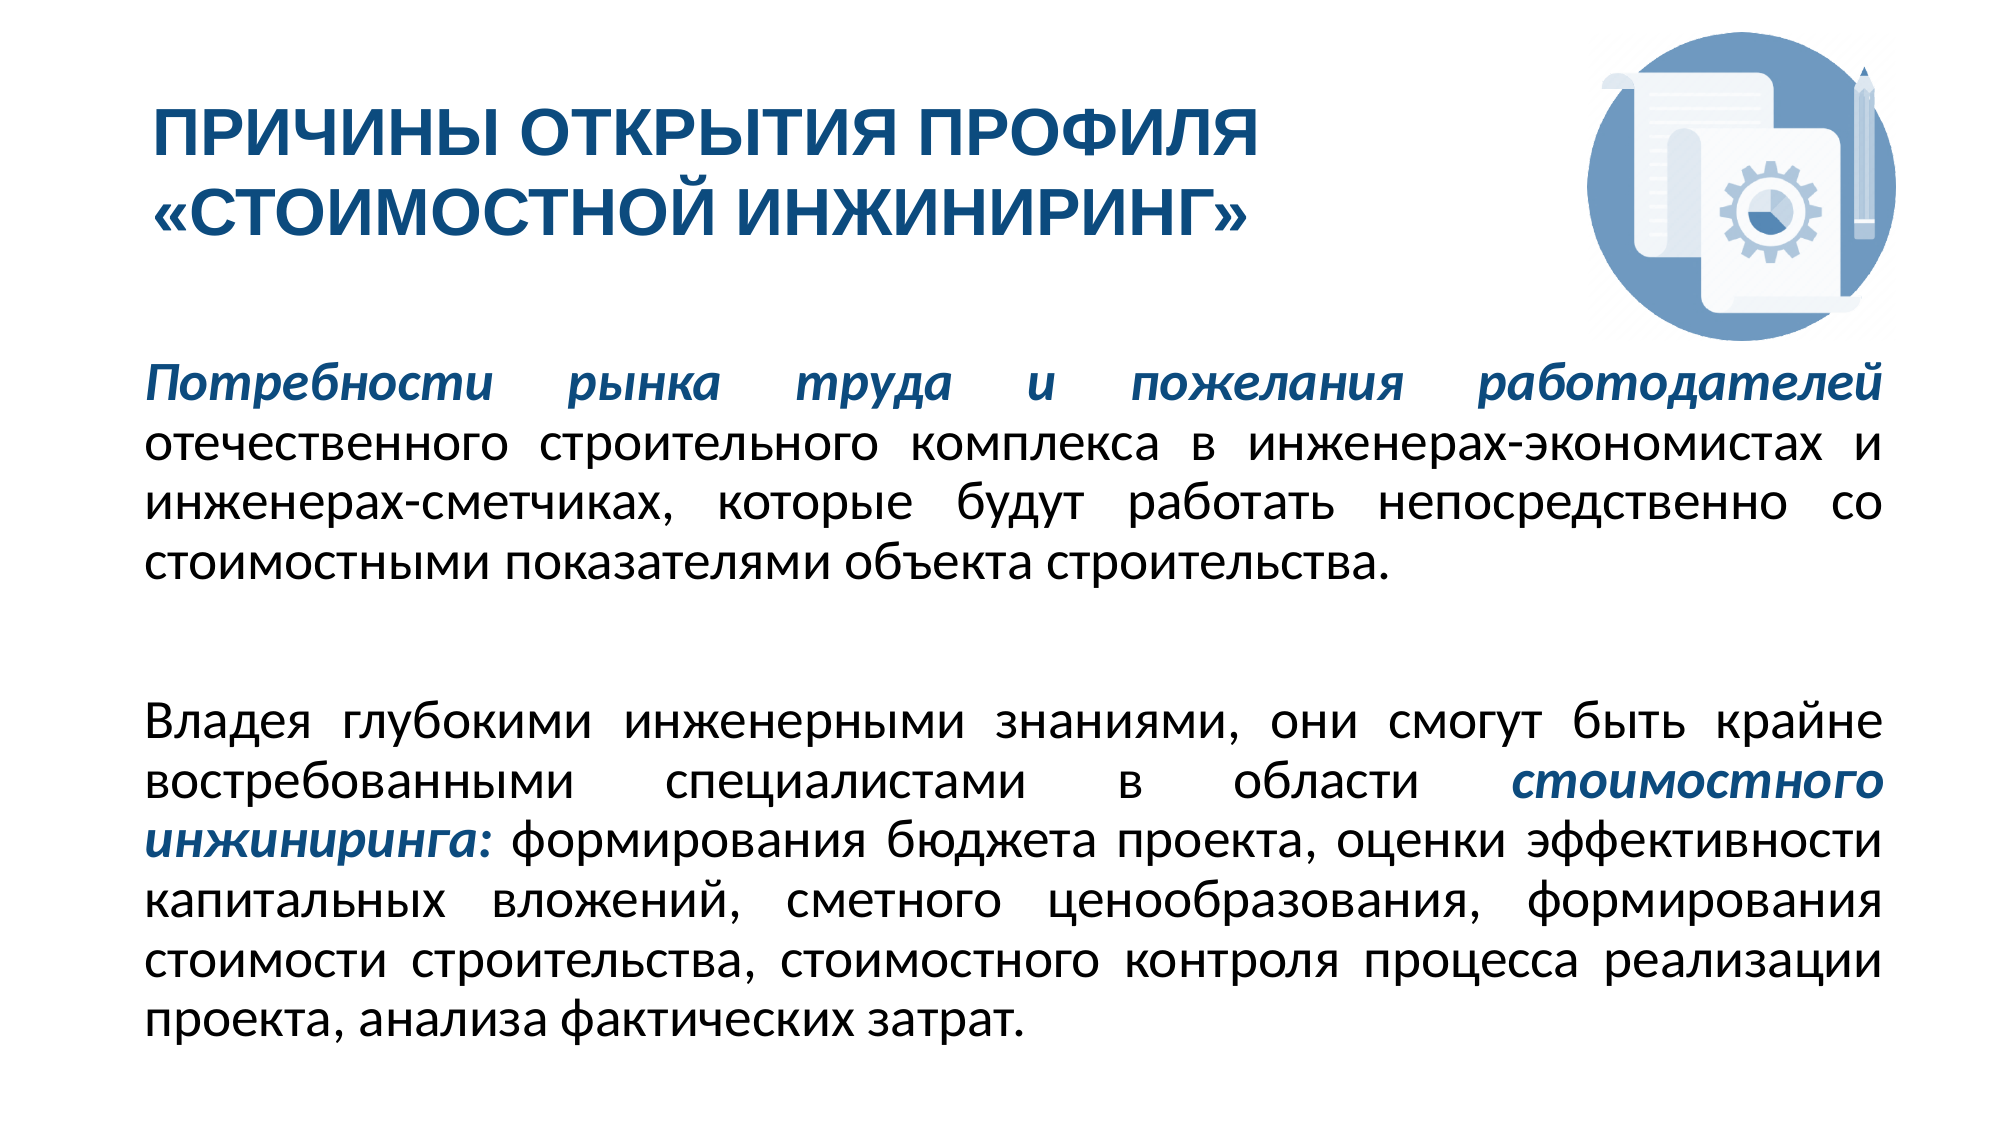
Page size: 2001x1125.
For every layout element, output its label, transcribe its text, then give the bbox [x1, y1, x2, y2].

list Потребности рынка труда и пожелания работодателей отечественного строительного комплекса в инженерах-экономистах и инженерах-сметчиках, которые будут работать непосредственно со стоимостными показателями объекта строительства. Владея глубокими инженерными знаниями, они смогут быть крайне востребованными специалистами в области стоимостного инжиниринга: формирования бюджета проекта, оценки эффективности капитальных вложений, сметного ценообразования, формирования стоимости строительства, стоимостного контроля процесса реализации проекта, анализа фактических затрат. [129, 345, 1900, 1060]
title Причины открытия профиля «Стоимостной инжиниринг» [137, 59, 1587, 278]
picture [1587, 32, 1896, 341]
